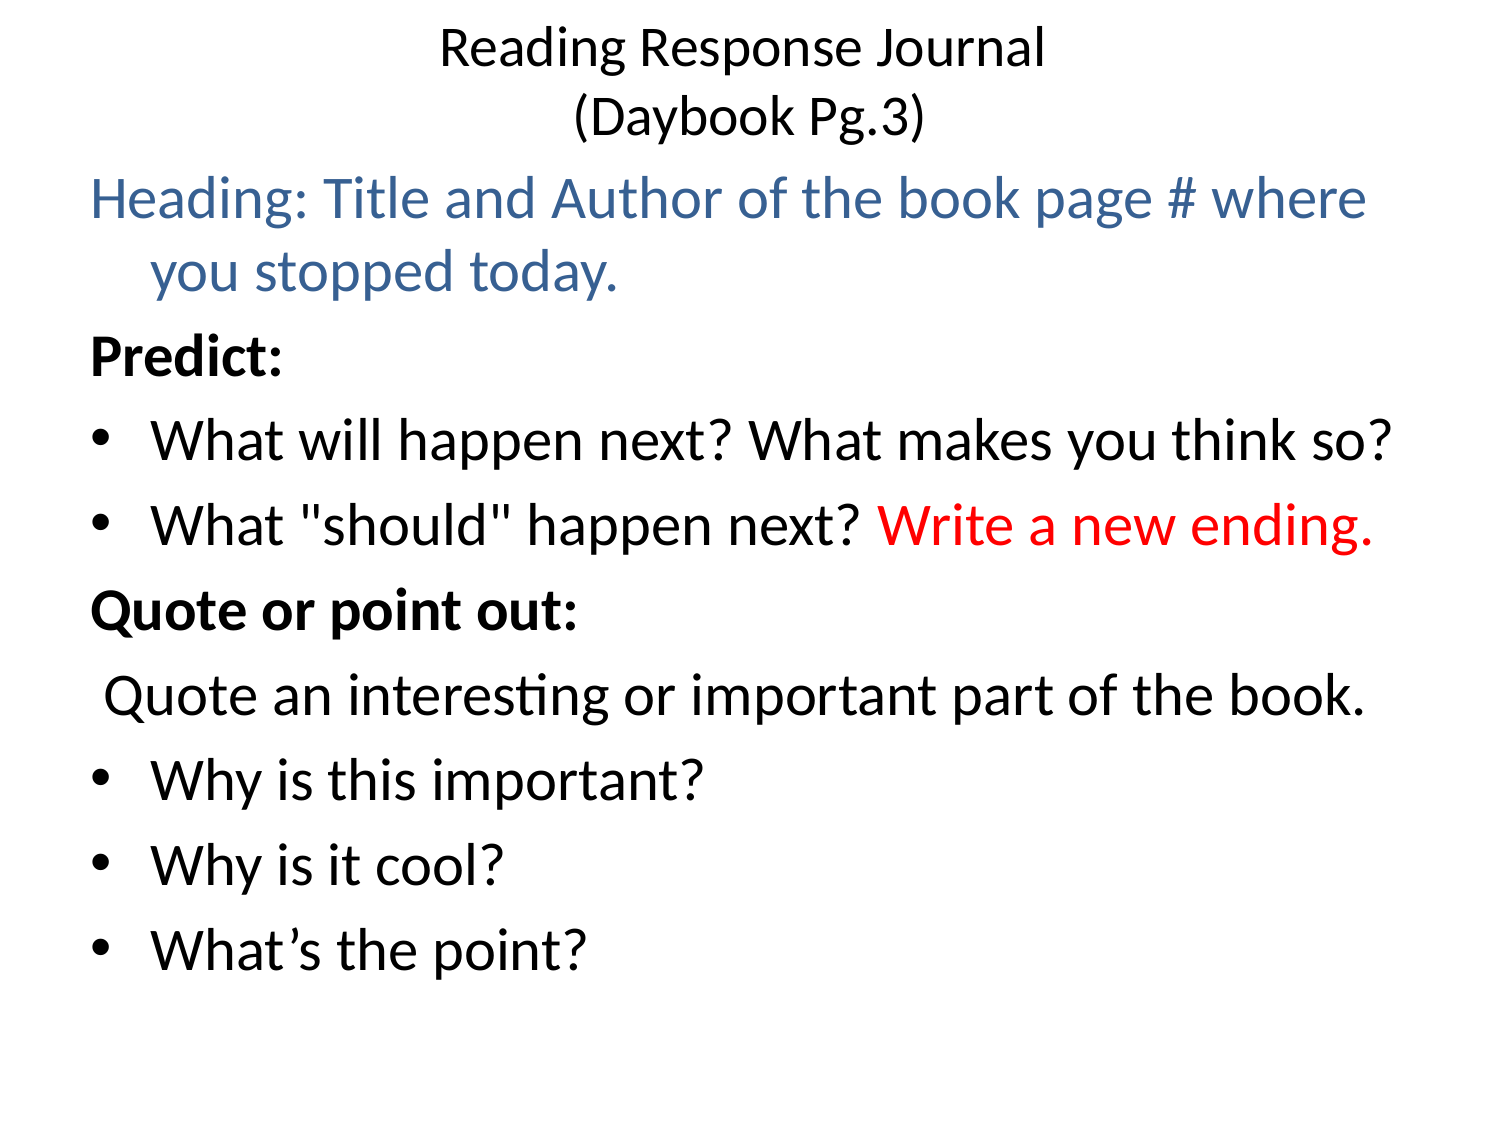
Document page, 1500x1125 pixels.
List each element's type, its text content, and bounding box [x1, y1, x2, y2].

title Reading Response Journal (Daybook Pg.3) [75, 0, 1425, 149]
list Heading: Title and Author of the book page # where you stopped today. Predict: What will happen next? What makes you think so? What "should" happen next? Write a new ending. Quote or point out: Quote an interesting or important part of the book. Why is this important? Why is it cool? What’s the point? [75, 149, 1425, 1005]
